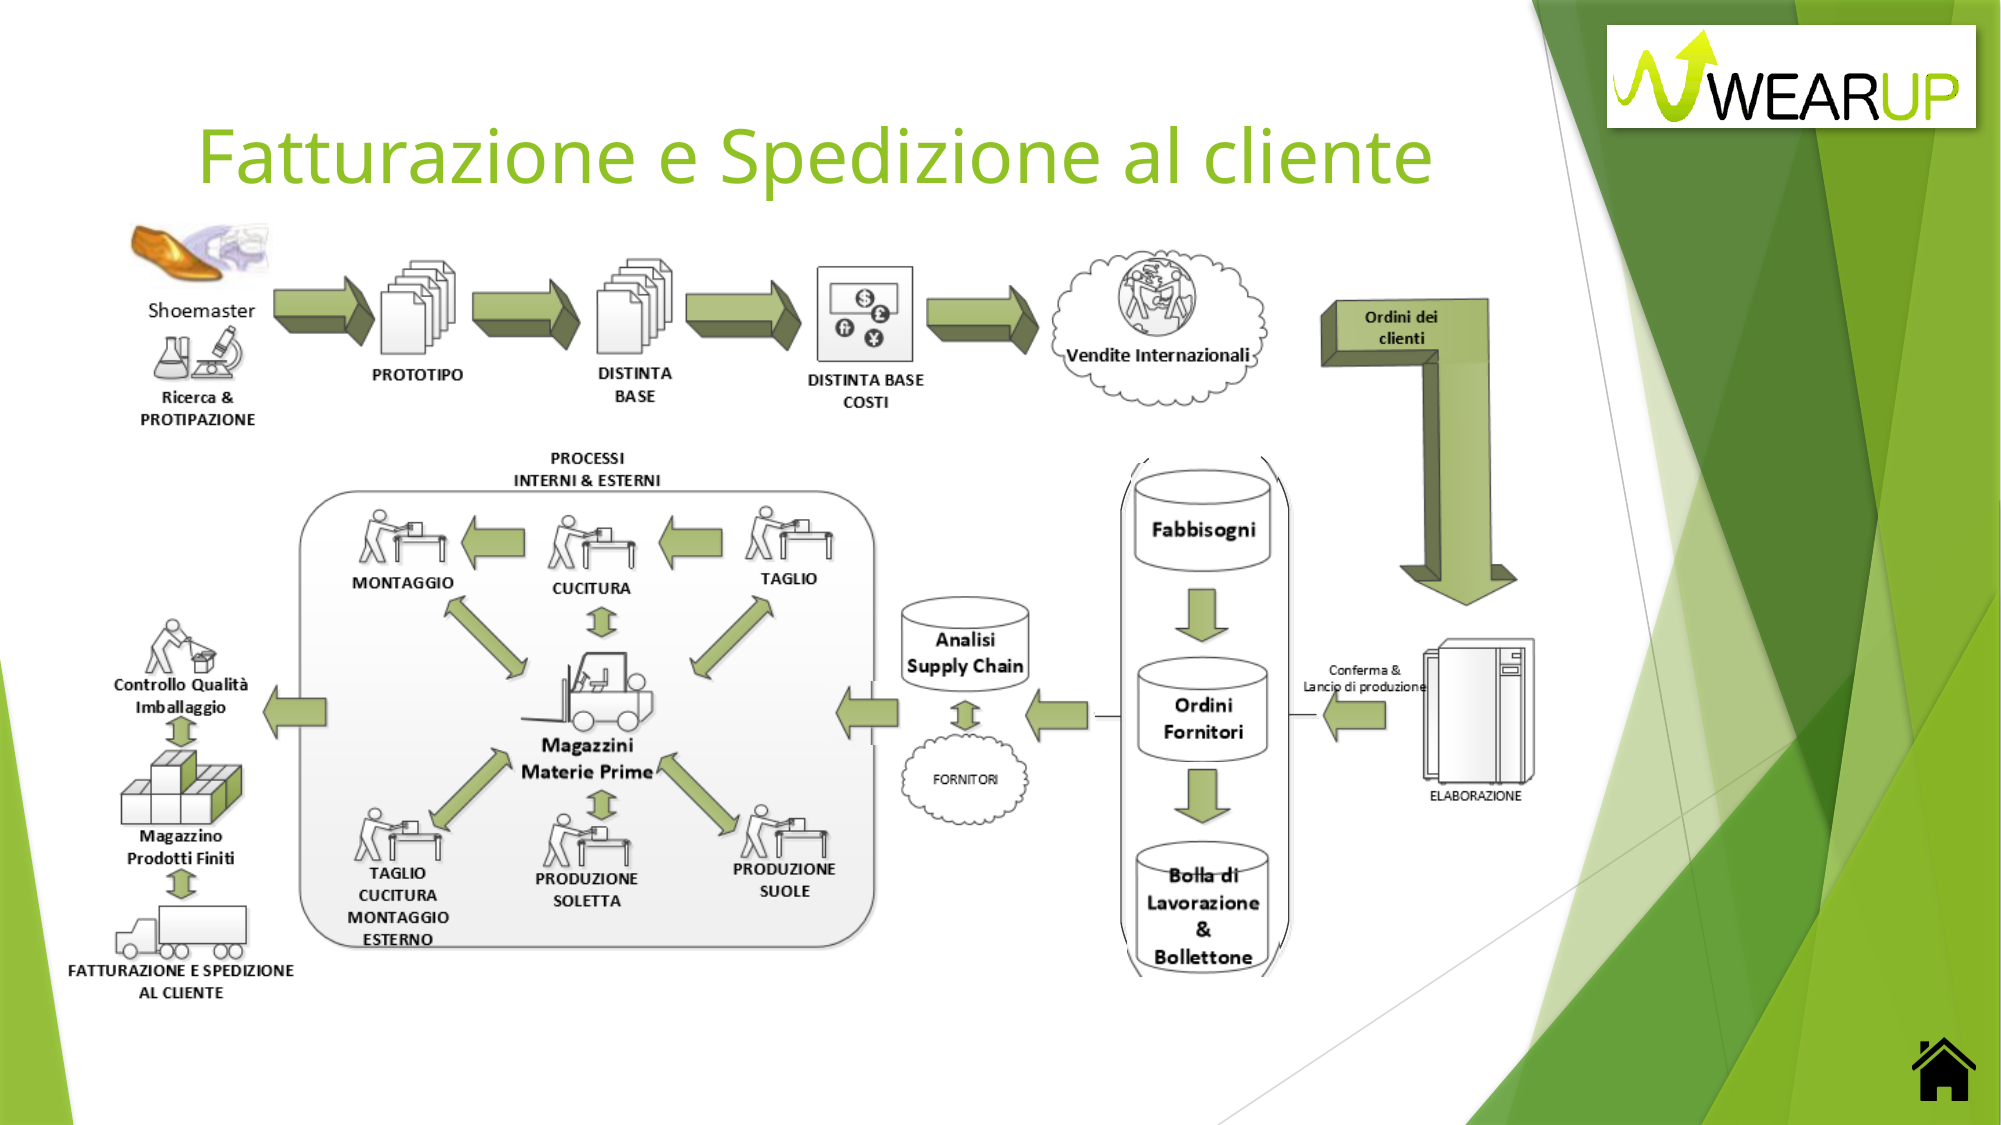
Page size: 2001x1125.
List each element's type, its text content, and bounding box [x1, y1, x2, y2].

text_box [924, 239, 1522, 612]
picture [1606, 24, 1976, 128]
picture [1912, 1036, 1976, 1101]
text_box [65, 610, 299, 1005]
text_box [248, 442, 906, 955]
title Fatturazione e Spedizione al cliente [111, 101, 1522, 205]
picture [124, 204, 924, 435]
picture [906, 453, 1543, 978]
